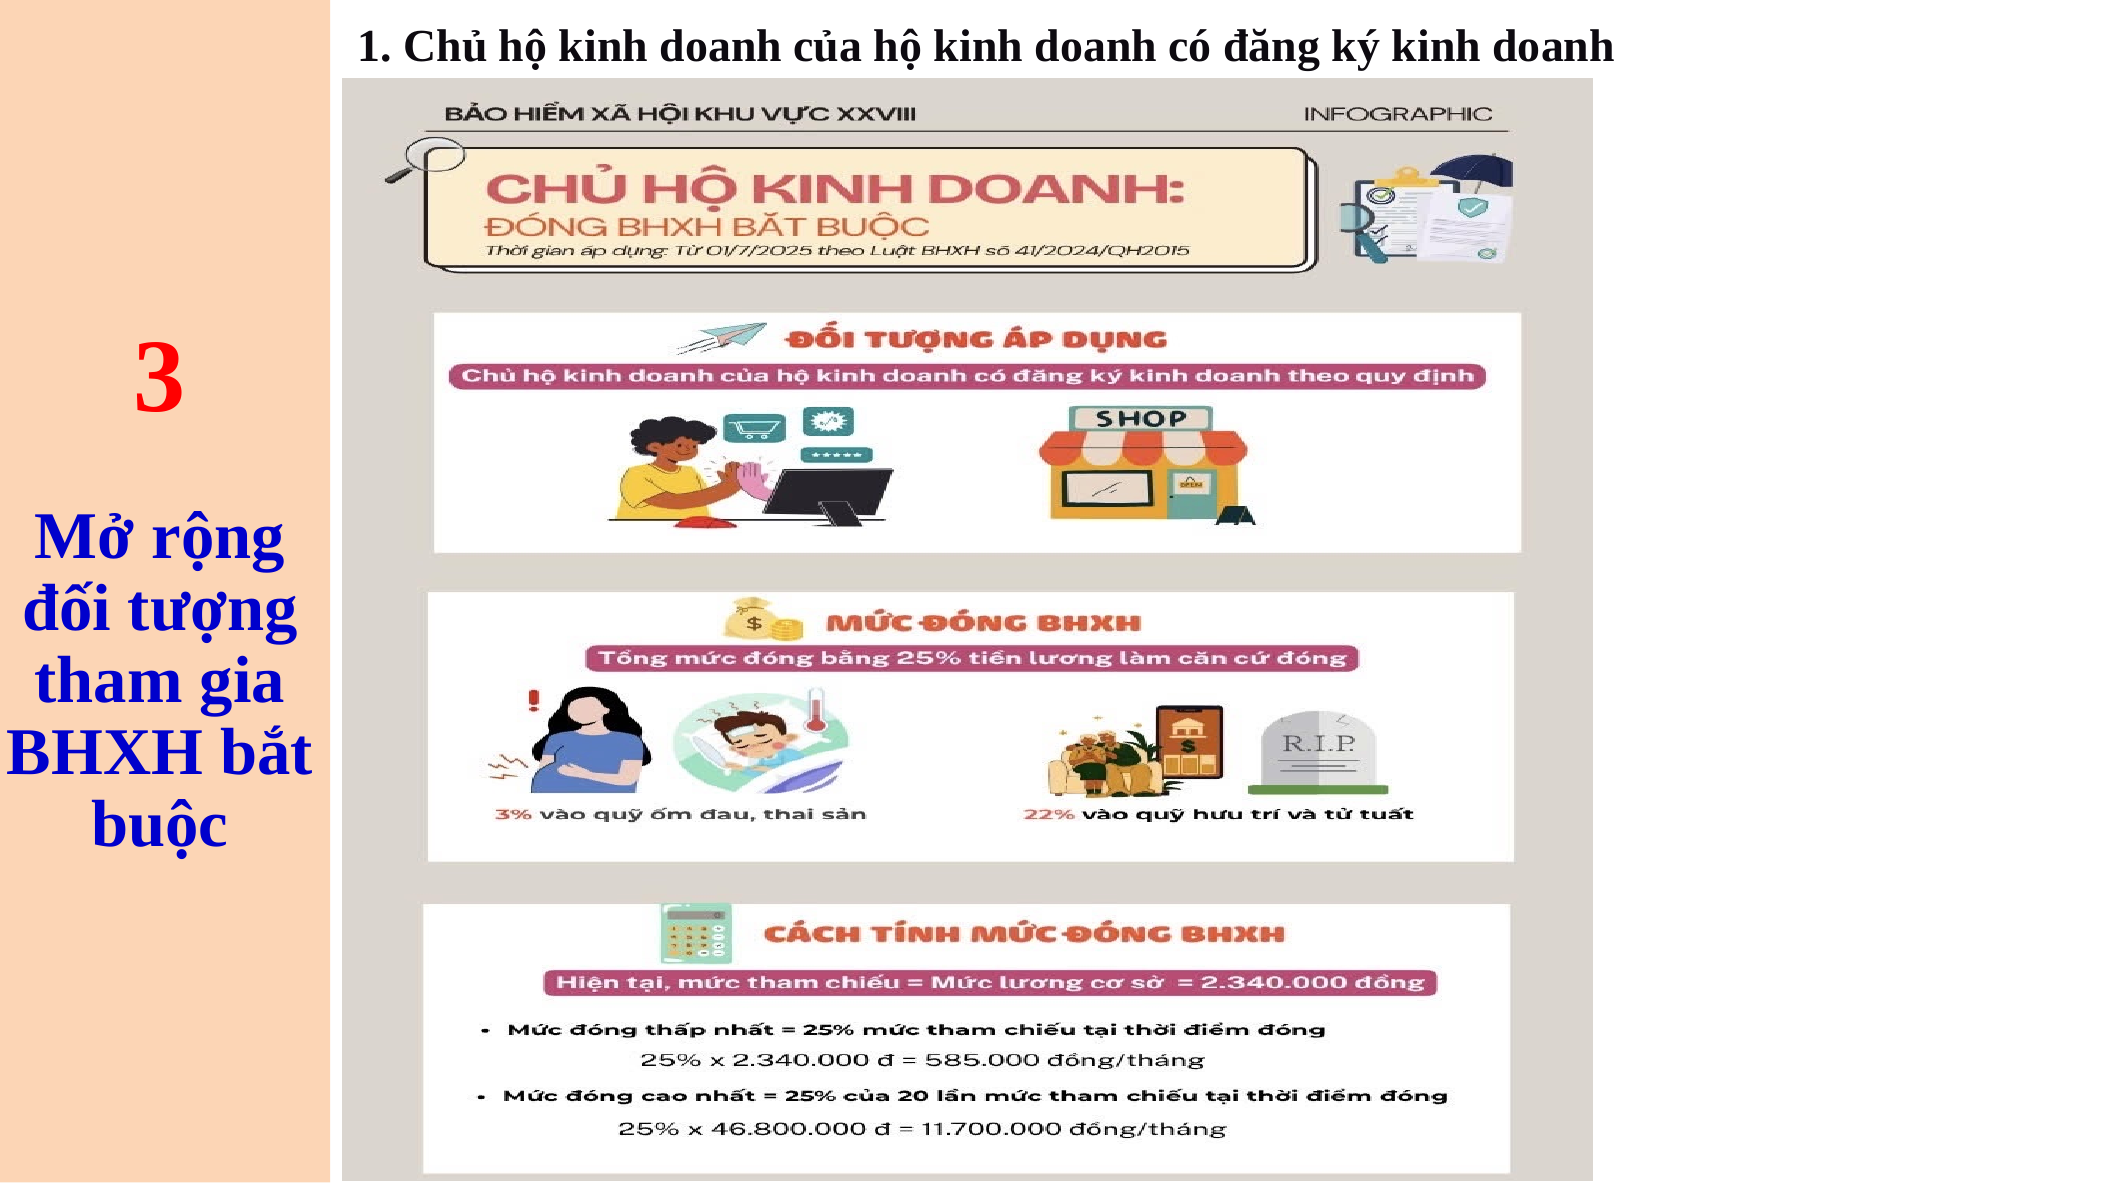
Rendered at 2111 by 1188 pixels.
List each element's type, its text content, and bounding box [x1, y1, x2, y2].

title 3 Mở rộng đối tượng tham gia BHXH bắt buộc [0, 0, 331, 1183]
text_box 1. Chủ hộ kinh doanh của hộ kinh doanh có đăng ký kinh doanh [342, 0, 2047, 79]
picture [342, 77, 1593, 1182]
